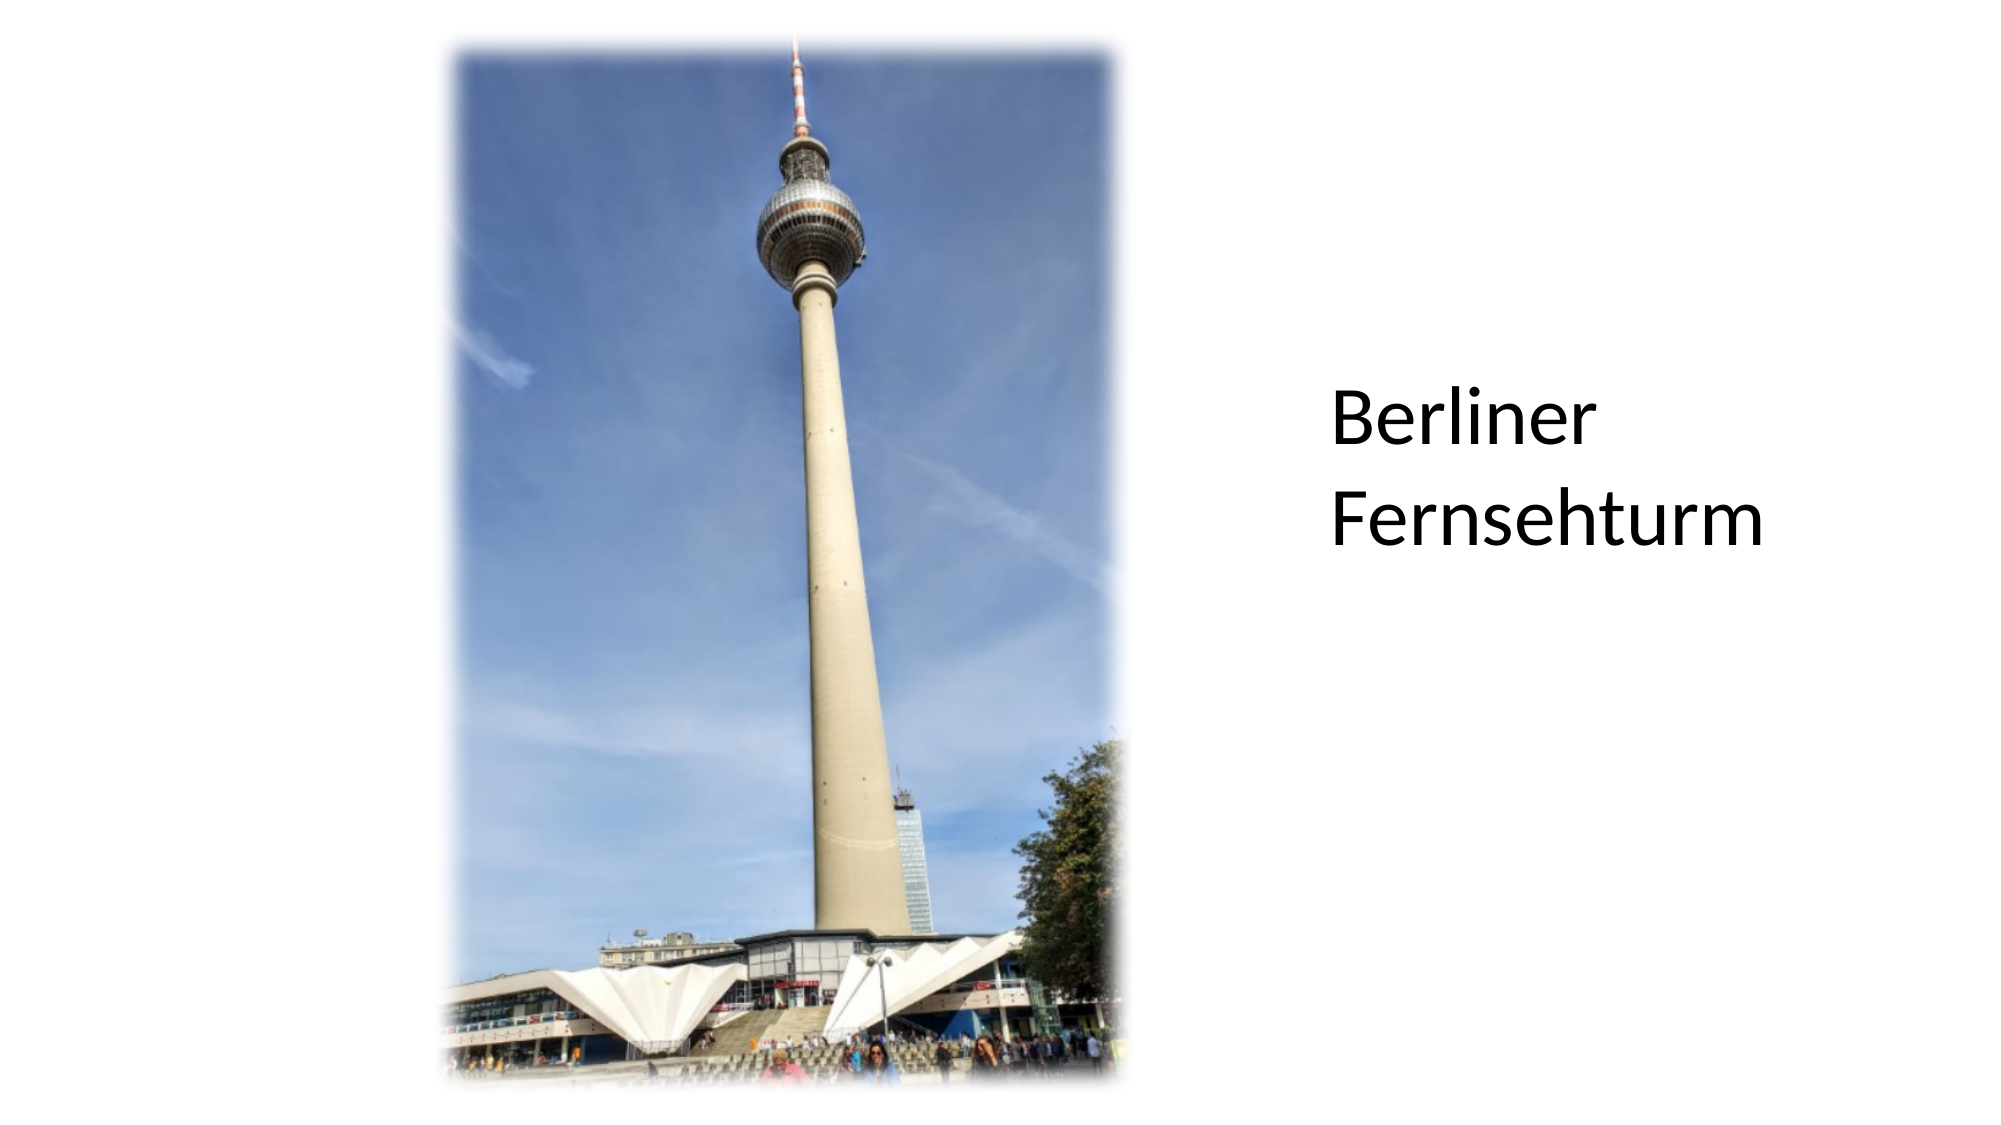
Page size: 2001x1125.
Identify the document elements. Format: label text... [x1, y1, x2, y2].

picture [433, 29, 1135, 1096]
text_box Berliner Fernsehturm [1316, 354, 1817, 569]
